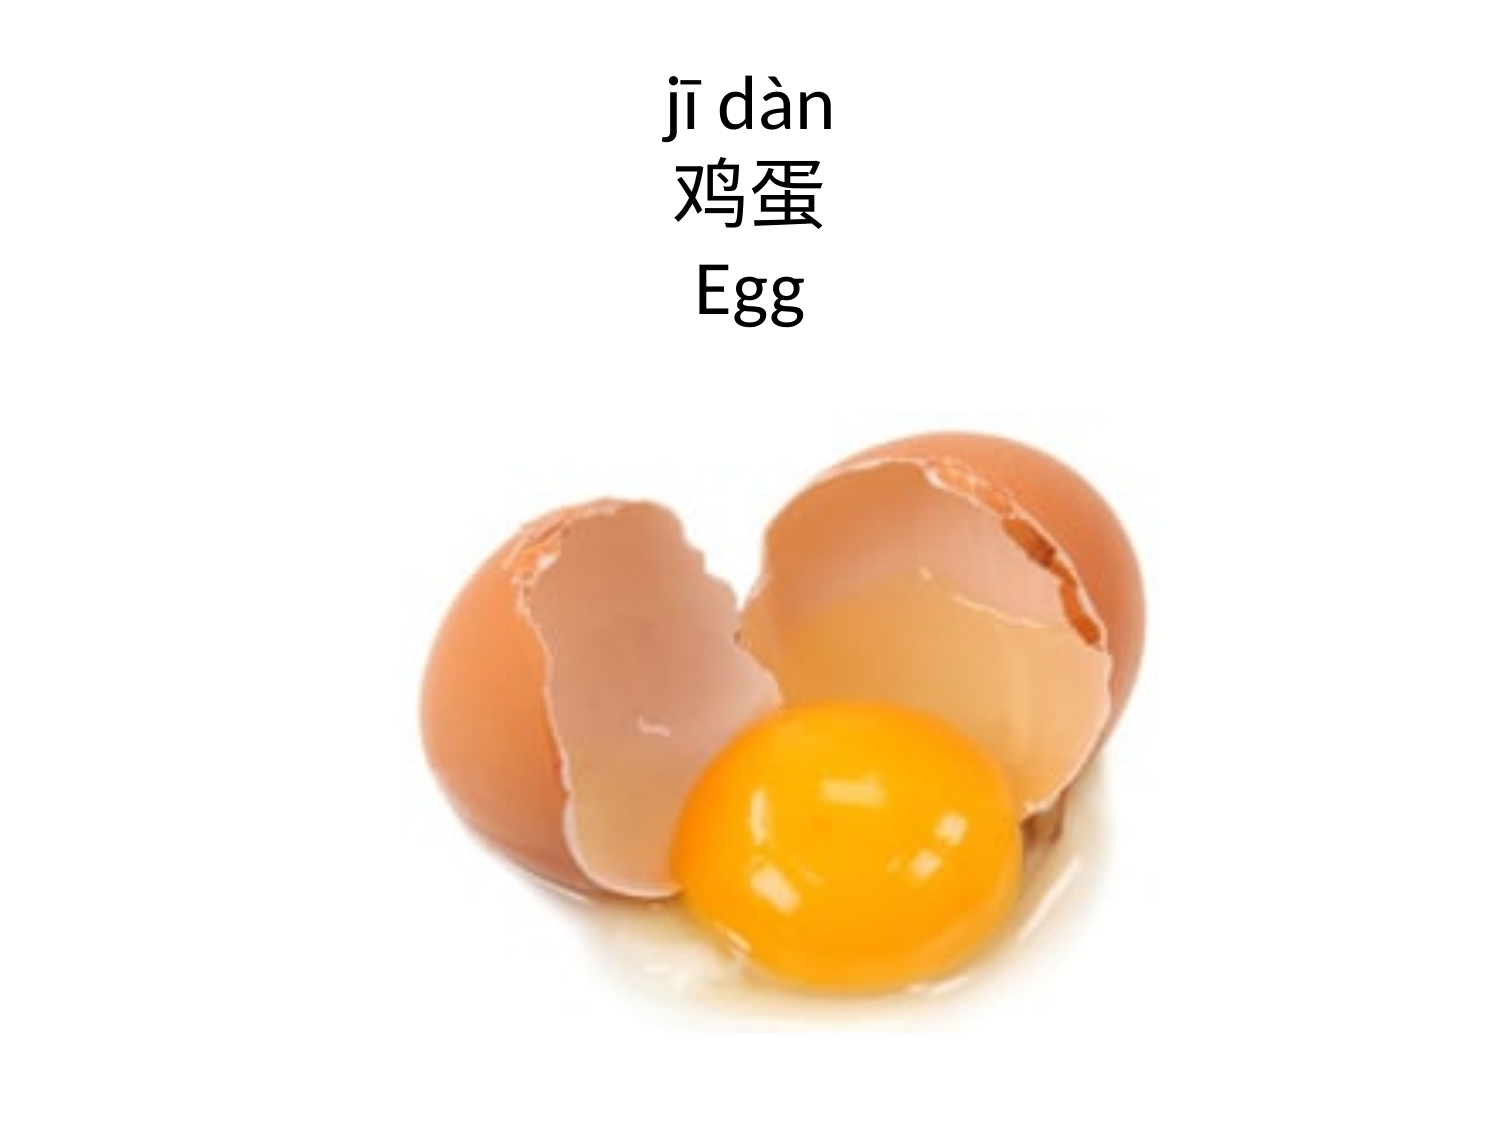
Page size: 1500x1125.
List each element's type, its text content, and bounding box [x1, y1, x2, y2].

picture [399, 412, 1163, 1033]
title jī dàn 鸡蛋 Egg [75, 45, 1425, 338]
